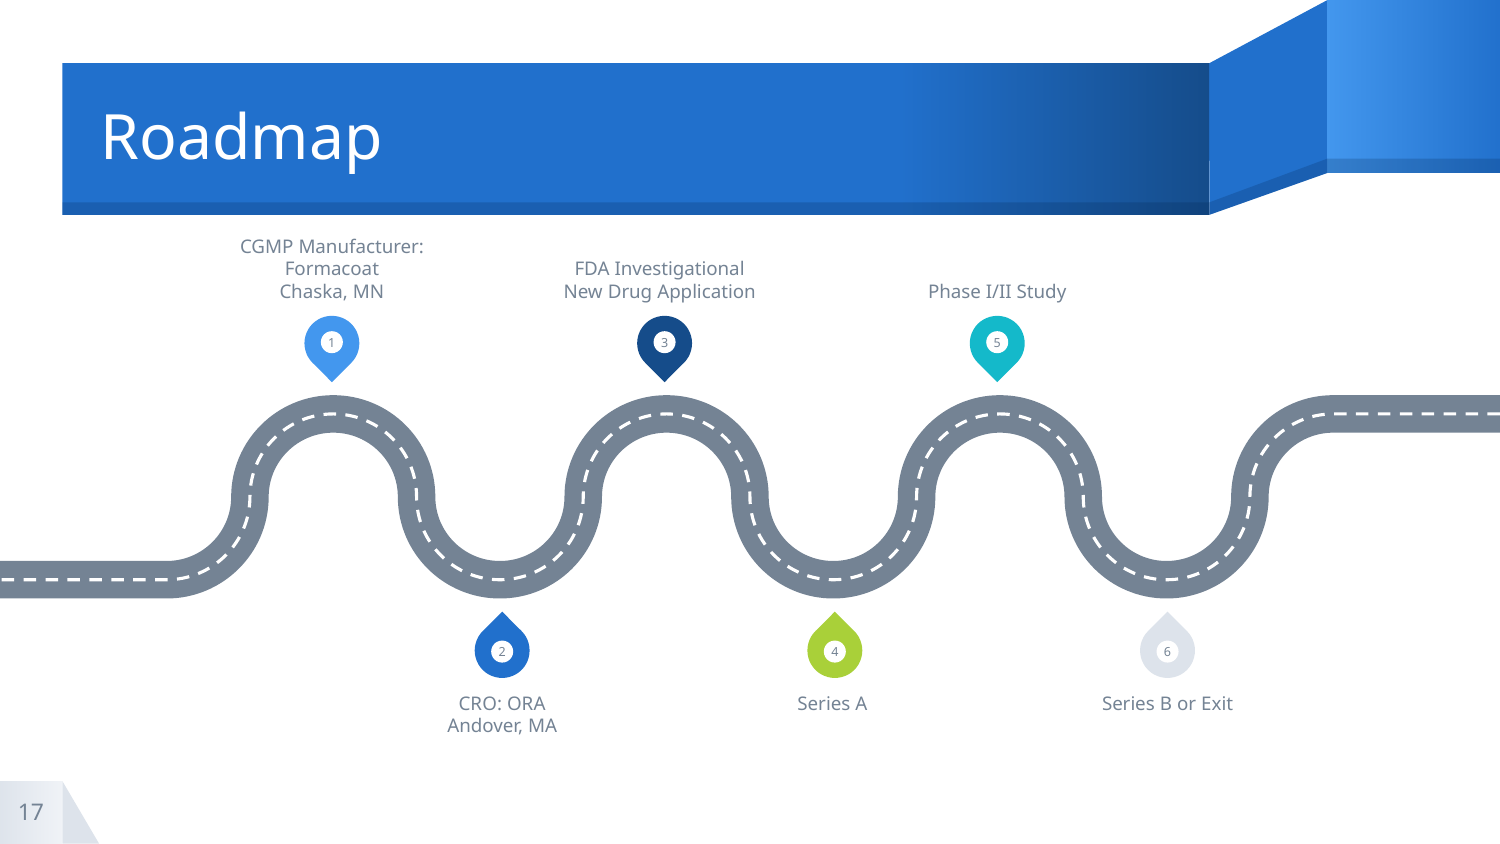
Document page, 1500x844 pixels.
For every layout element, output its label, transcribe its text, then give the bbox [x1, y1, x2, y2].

text_box Series B or Exit [1062, 691, 1273, 779]
text_box Series A [729, 691, 941, 779]
text_box CGMP Manufacturer: Formacoat Chaska, MN [226, 214, 438, 303]
slide_number 17 [0, 781, 63, 844]
text_box [0, 413, 1500, 580]
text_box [625, 304, 704, 383]
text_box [463, 611, 542, 690]
text_box Phase I/II Study [891, 214, 1103, 303]
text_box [795, 611, 874, 690]
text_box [958, 304, 1037, 383]
title Roadmap [100, 64, 1210, 215]
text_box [292, 304, 371, 383]
text_box CRO: ORA Andover, MA [396, 691, 608, 779]
text_box FDA Investigational New Drug Application [553, 214, 765, 303]
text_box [1128, 611, 1207, 690]
